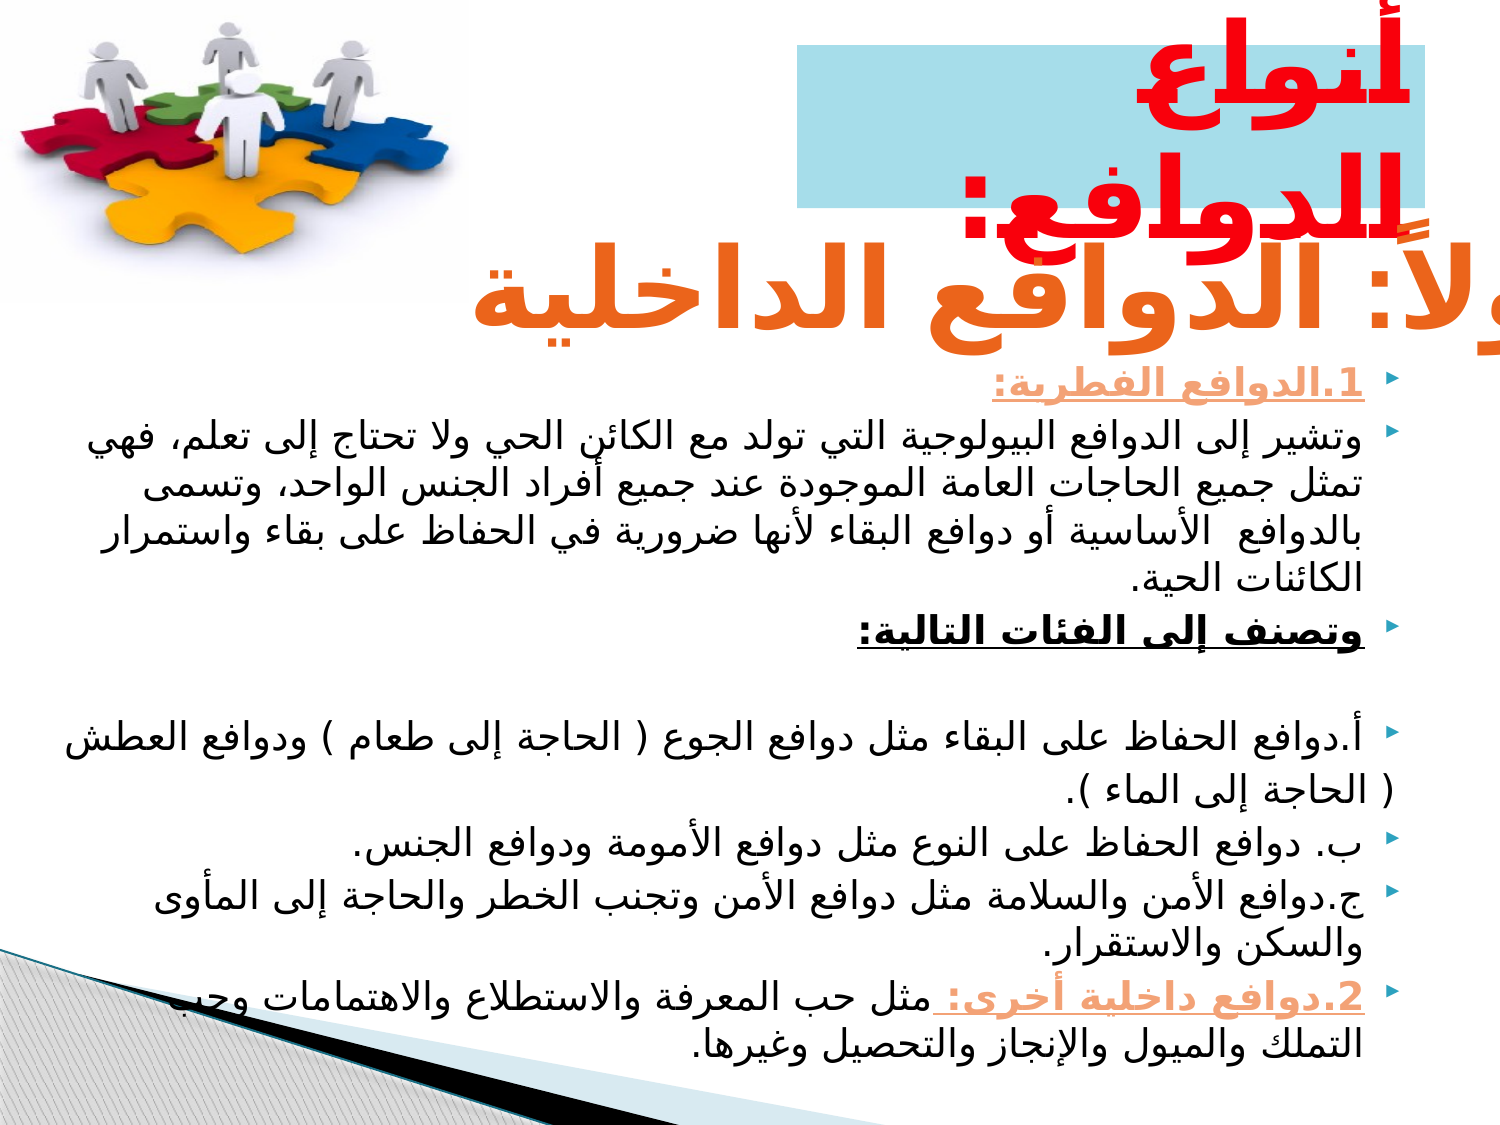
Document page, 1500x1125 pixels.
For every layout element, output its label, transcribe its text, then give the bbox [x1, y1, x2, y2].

title أنواع الدوافع: [797, 45, 1425, 208]
text_box أولاً: الدوافع الداخلية: [453, 208, 1500, 358]
picture [0, 0, 469, 303]
list 1.الدوافع الفطرية: وتشير إلى الدوافع البيولوجية التي تولد مع الكائن الحي ولا تحتاج إلى تعلم، فهي تمثل جميع الحاجات العامة الموجودة عند جميع أفراد الجنس الواحد، وتسمى بالدوافع الأساسية أو دوافع البقاء لأنها ضرورية في الحفاظ على بقاء واستمرار الكائنات الحية. وتصنف إلى الفئات التالية: أ.دوافع الحفاظ على البقاء مثل دوافع الجوع ( الحاجة إلى طعام ) ودوافع العطش ( الحاجة إلى الماء ). ب. دوافع الحفاظ على النوع مثل دوافع الأمومة ودوافع الجنس. ج.دوافع الأمن والسلامة مثل دوافع الأمن وتجنب الخطر والحاجة إلى المأوى والسكن والاستقرار. 2.دوافع داخلية أخرى: مثل حب المعرفة والاستطلاع والاهتمامات وحب التملك والميول والإنجاز والتحصيل وغيرها. [41, 349, 1425, 1093]
